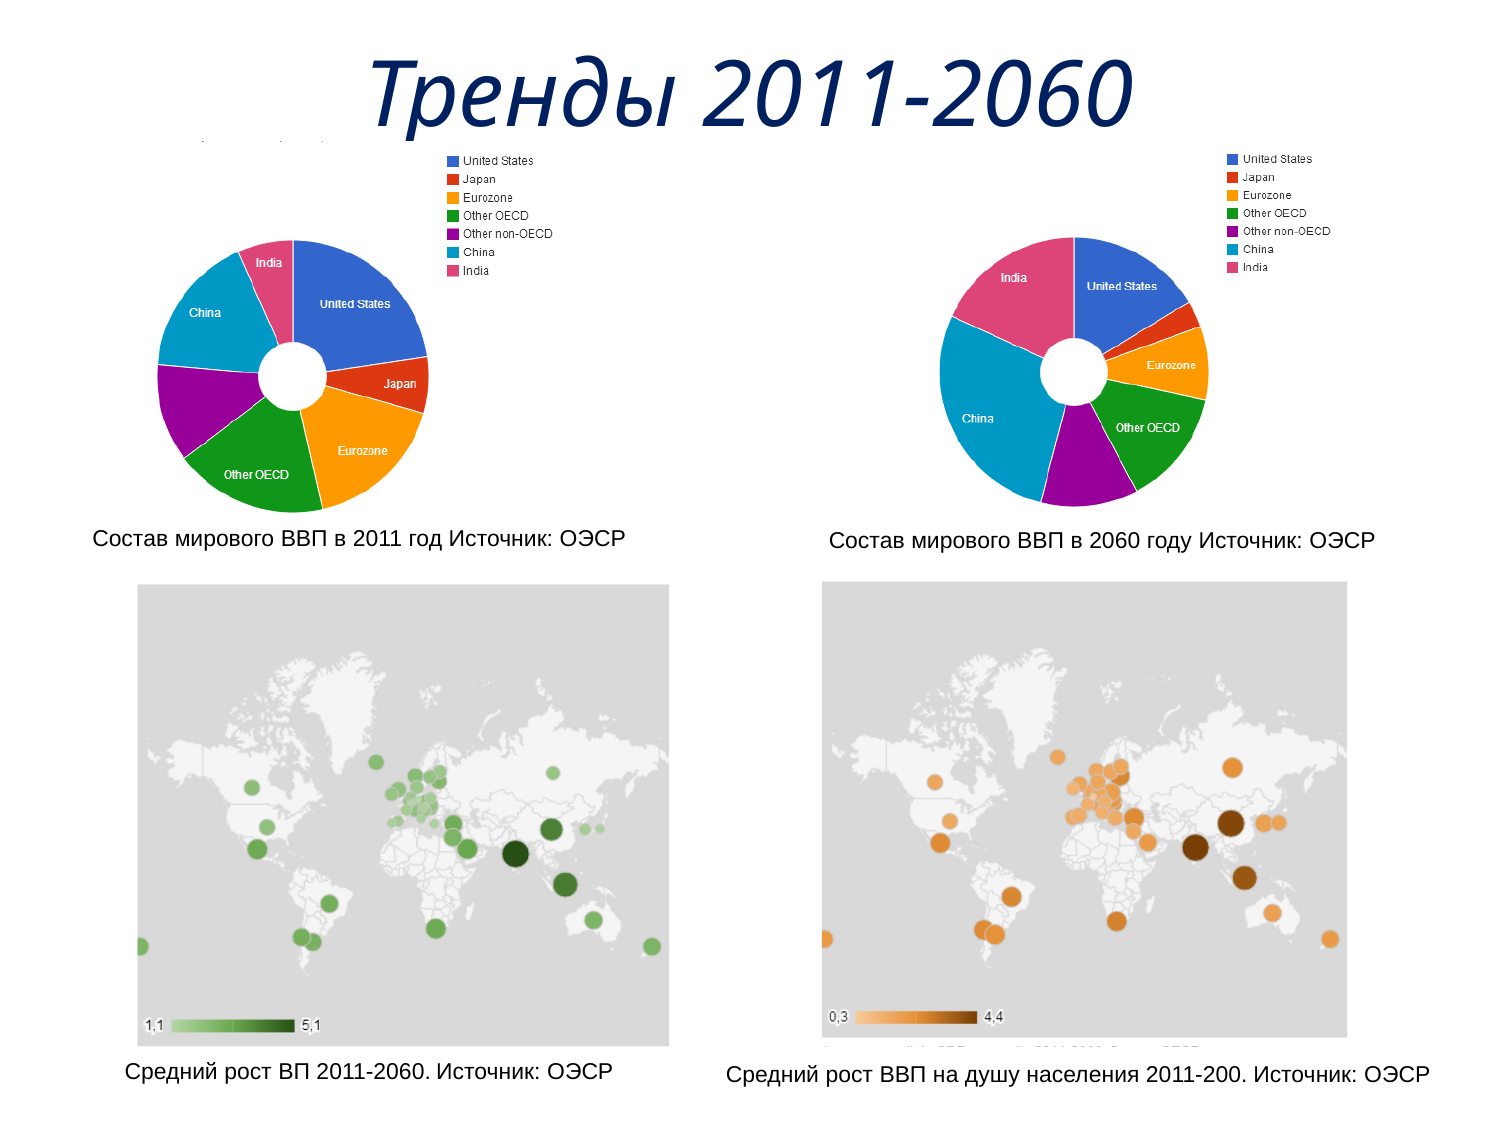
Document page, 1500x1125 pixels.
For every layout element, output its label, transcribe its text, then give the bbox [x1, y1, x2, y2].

text_box Состав мирового ВВП в 2060 году Источник: ОЭСР [813, 518, 1446, 561]
picture [819, 573, 1356, 1047]
text_box Средний рост ВВП на душу населения 2011-200. Источник: ОЭСР [704, 1052, 1446, 1095]
picture [139, 141, 577, 518]
picture [130, 573, 675, 1053]
text_box [0, 0, 1500, 75]
picture [921, 141, 1351, 518]
text_box Состав мирового ВВП в 2011 год Источник: ОЭСР [70, 515, 646, 559]
title Тренды 2011-2060 [75, 75, 1425, 161]
text_box Средний рост ВП 2011-2060. Источник: ОЭСР [102, 1048, 629, 1092]
